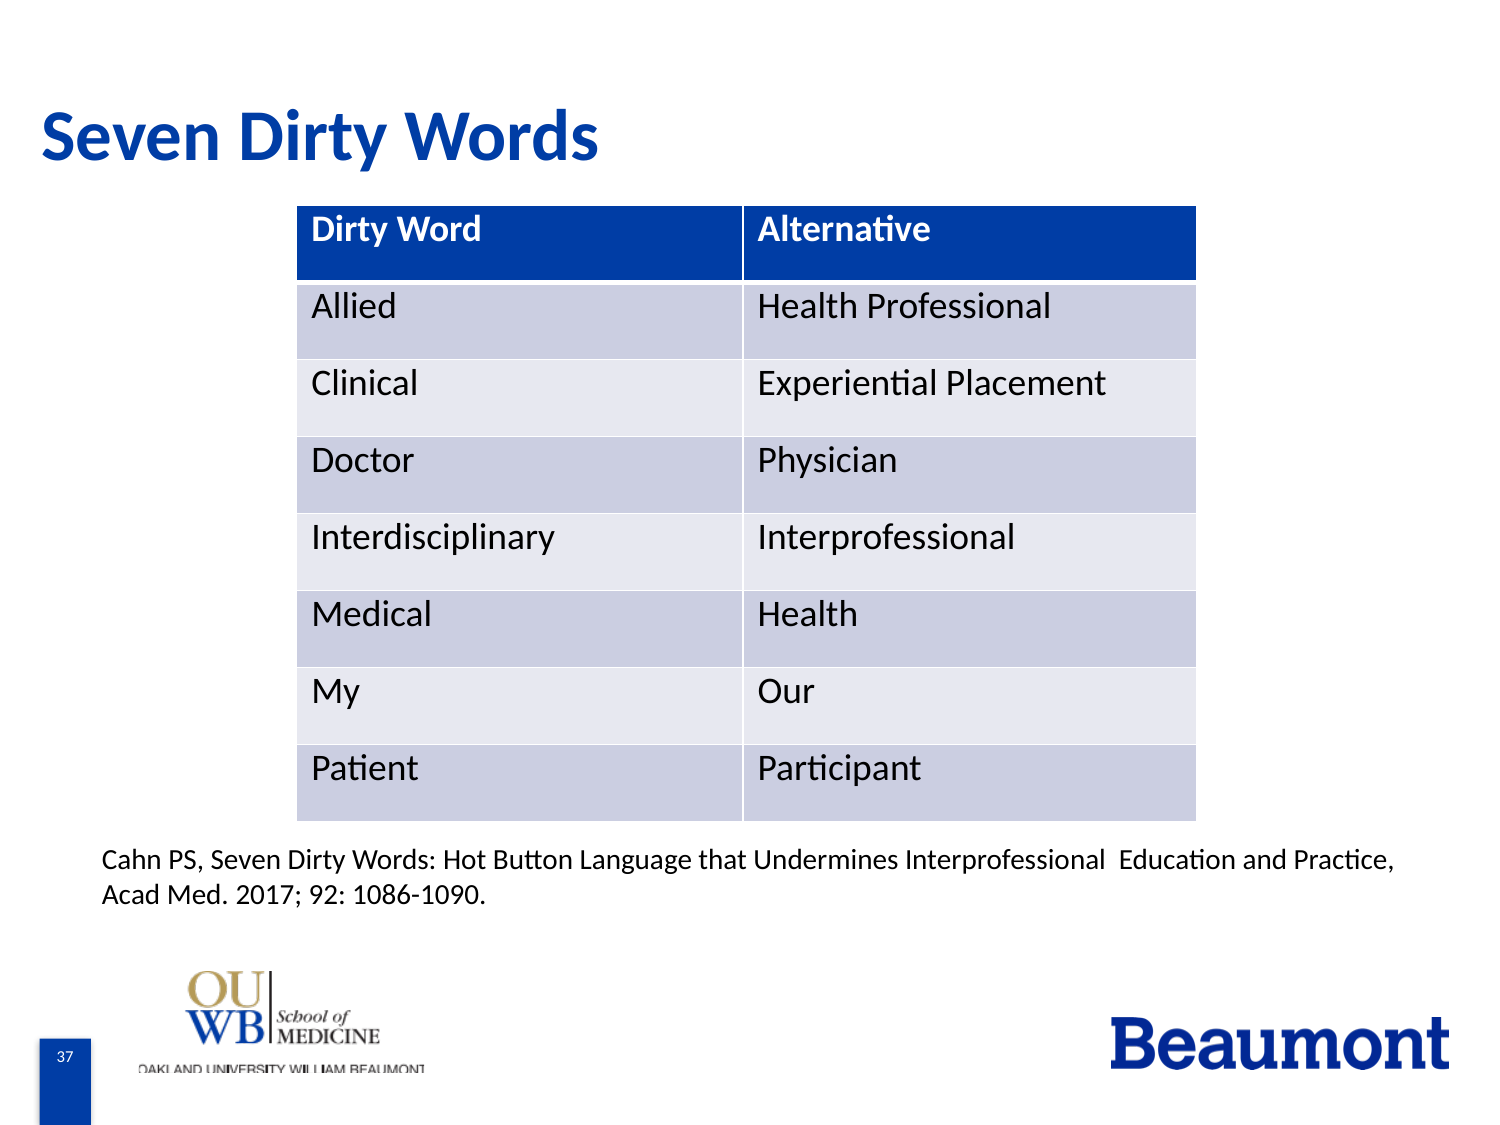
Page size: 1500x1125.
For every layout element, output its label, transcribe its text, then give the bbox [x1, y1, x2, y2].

table_cell Health [744, 591, 1196, 667]
table_cell Participant [744, 745, 1196, 821]
table_cell Our [744, 668, 1196, 744]
table_cell Interdisciplinary [297, 514, 742, 590]
table_header Dirty Word [297, 206, 742, 280]
table_cell Interprofessional [744, 514, 1196, 590]
table_header Alternative [744, 206, 1196, 280]
table_cell My [297, 668, 742, 744]
picture [1111, 1017, 1449, 1070]
list Cahn PS, Seven Dirty Words: Hot Button Language that Undermines Interprofessional Education and Practice, Acad Med. 2017; 92: 1086-1090. [101, 227, 1445, 847]
table_cell Health Professional [744, 285, 1196, 359]
title Seven Dirty Words [40, 74, 1445, 189]
table_cell Clinical [297, 360, 742, 436]
table_cell Experiential Placement [744, 360, 1196, 436]
table_cell Medical [297, 591, 742, 667]
table_cell Allied [297, 285, 742, 359]
table_cell Patient [297, 745, 742, 821]
table_cell Doctor [297, 437, 742, 513]
table_cell Physician [744, 437, 1196, 513]
